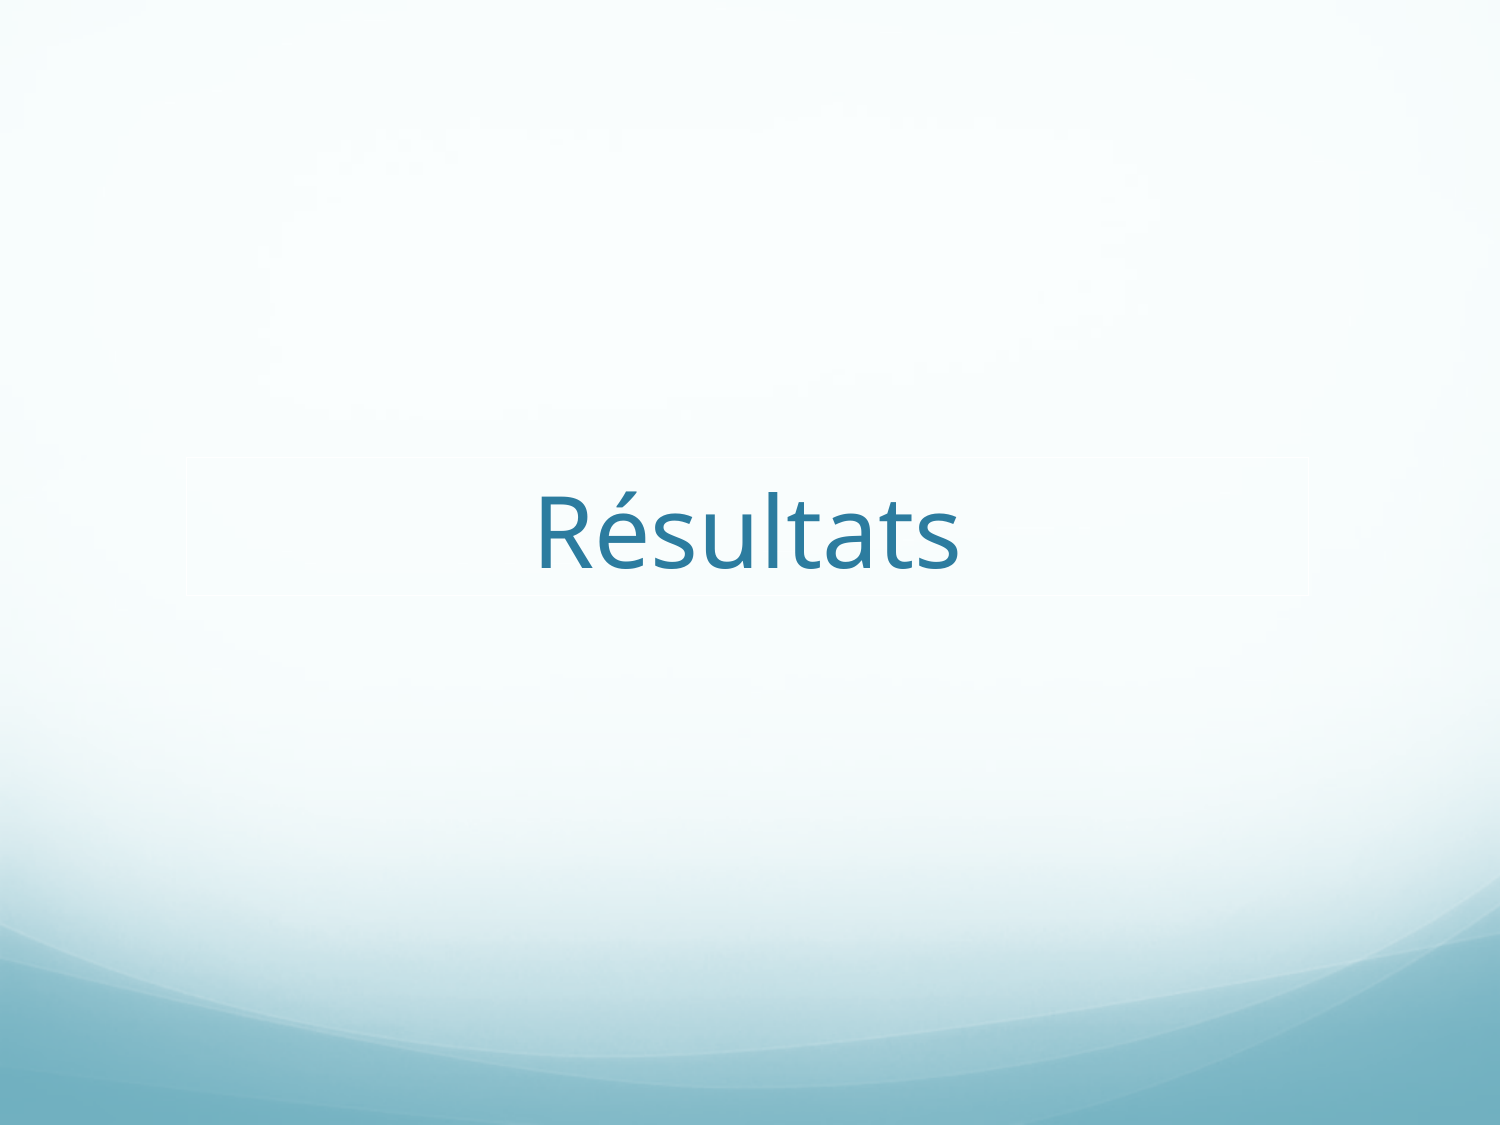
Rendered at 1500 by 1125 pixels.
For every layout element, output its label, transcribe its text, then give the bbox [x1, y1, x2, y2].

text_box Résultats [186, 457, 1309, 596]
